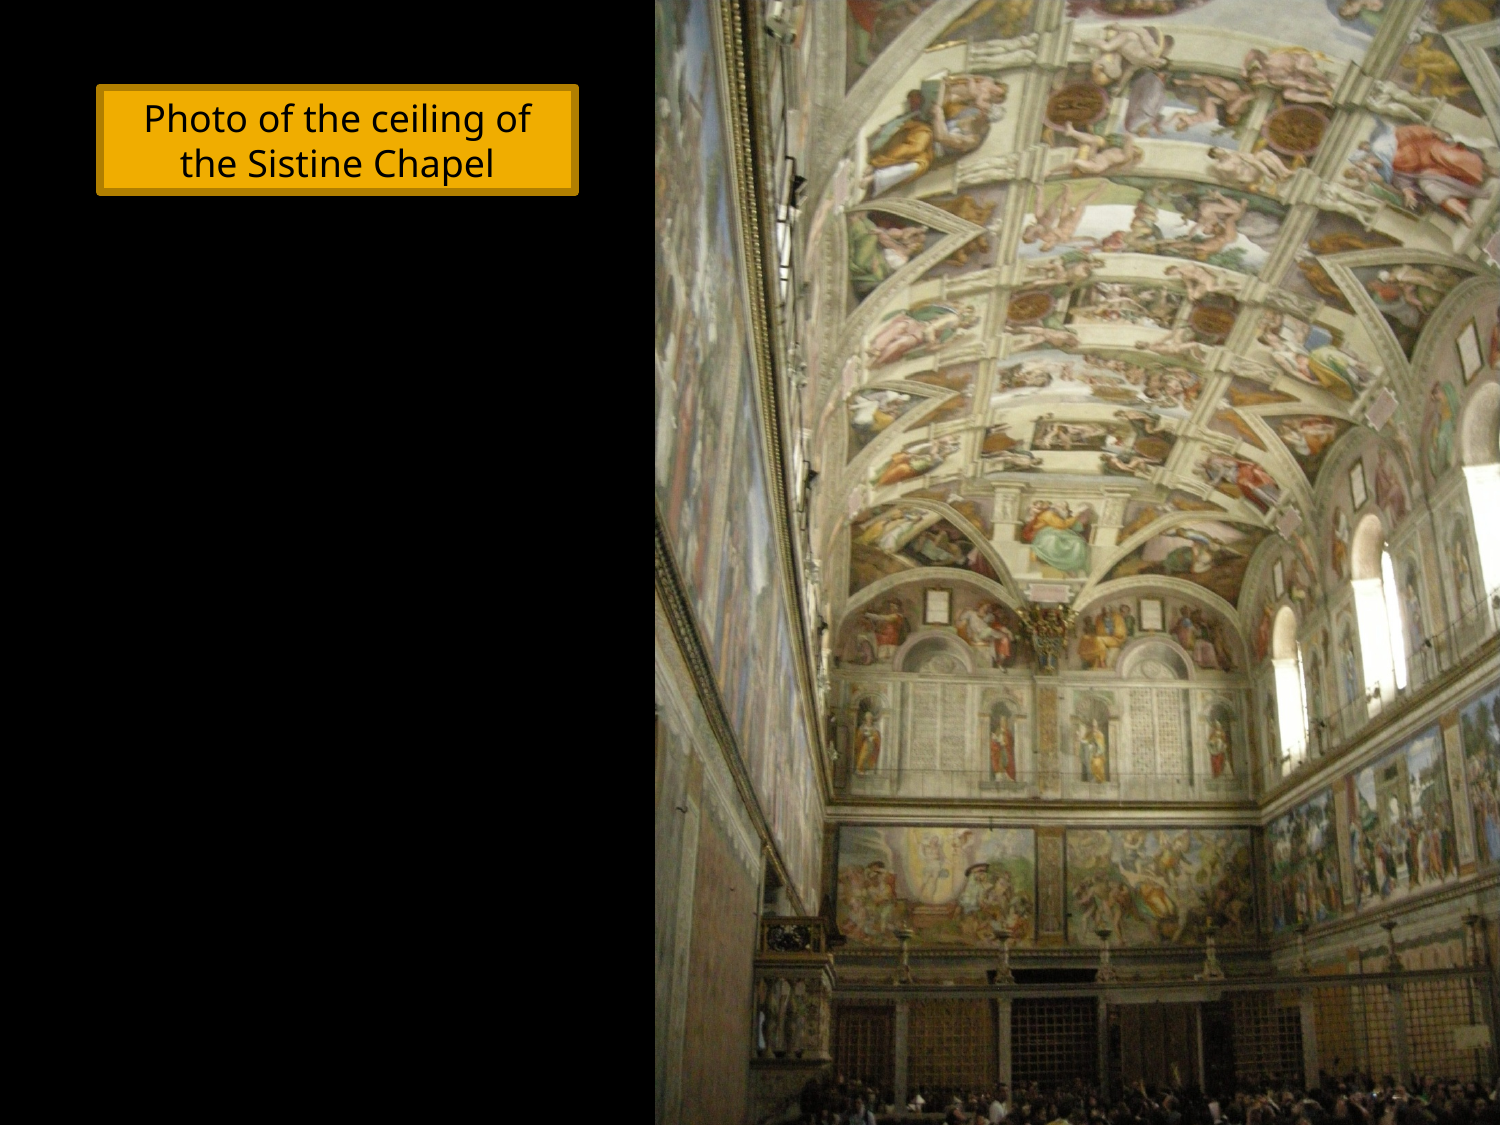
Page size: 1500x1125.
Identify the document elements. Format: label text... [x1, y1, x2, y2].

picture [655, 0, 1500, 1125]
text_box Photo of the ceiling of the Sistine Chapel [96, 84, 579, 196]
